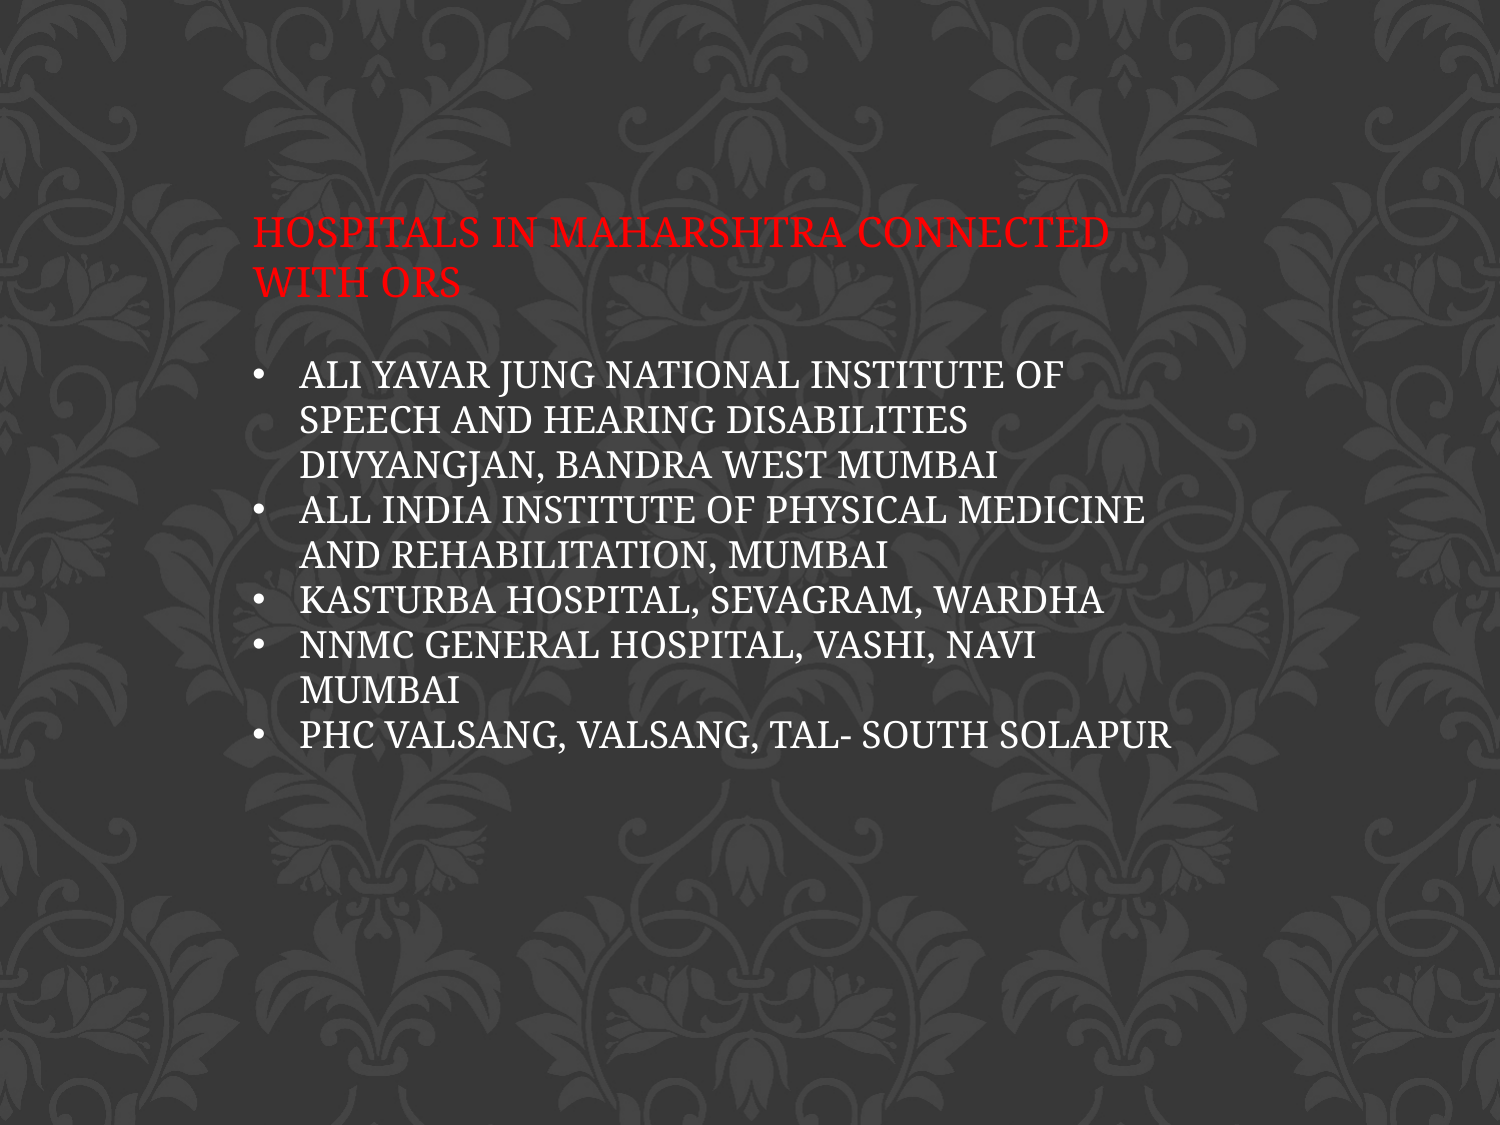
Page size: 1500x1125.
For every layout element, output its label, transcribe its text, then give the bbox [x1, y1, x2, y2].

text_box HOSPITALS IN MAHARSHTRA CONNECTED WITH ORS ALI YAVAR JUNG NATIONAL INSTITUTE OF SPEECH AND HEARING DISABILITIES DIVYANGJAN, BANDRA WEST MUMBAI ALL INDIA INSTITUTE OF PHYSICAL MEDICINE AND REHABILITATION, MUMBAI KASTURBA HOSPITAL, SEVAGRAM, WARDHA NNMC GENERAL HOSPITAL, VASHI, NAVI MUMBAI PHC VALSANG, VALSANG, TAL- SOUTH SOLAPUR [237, 198, 1191, 943]
text_box [809, 553, 841, 659]
